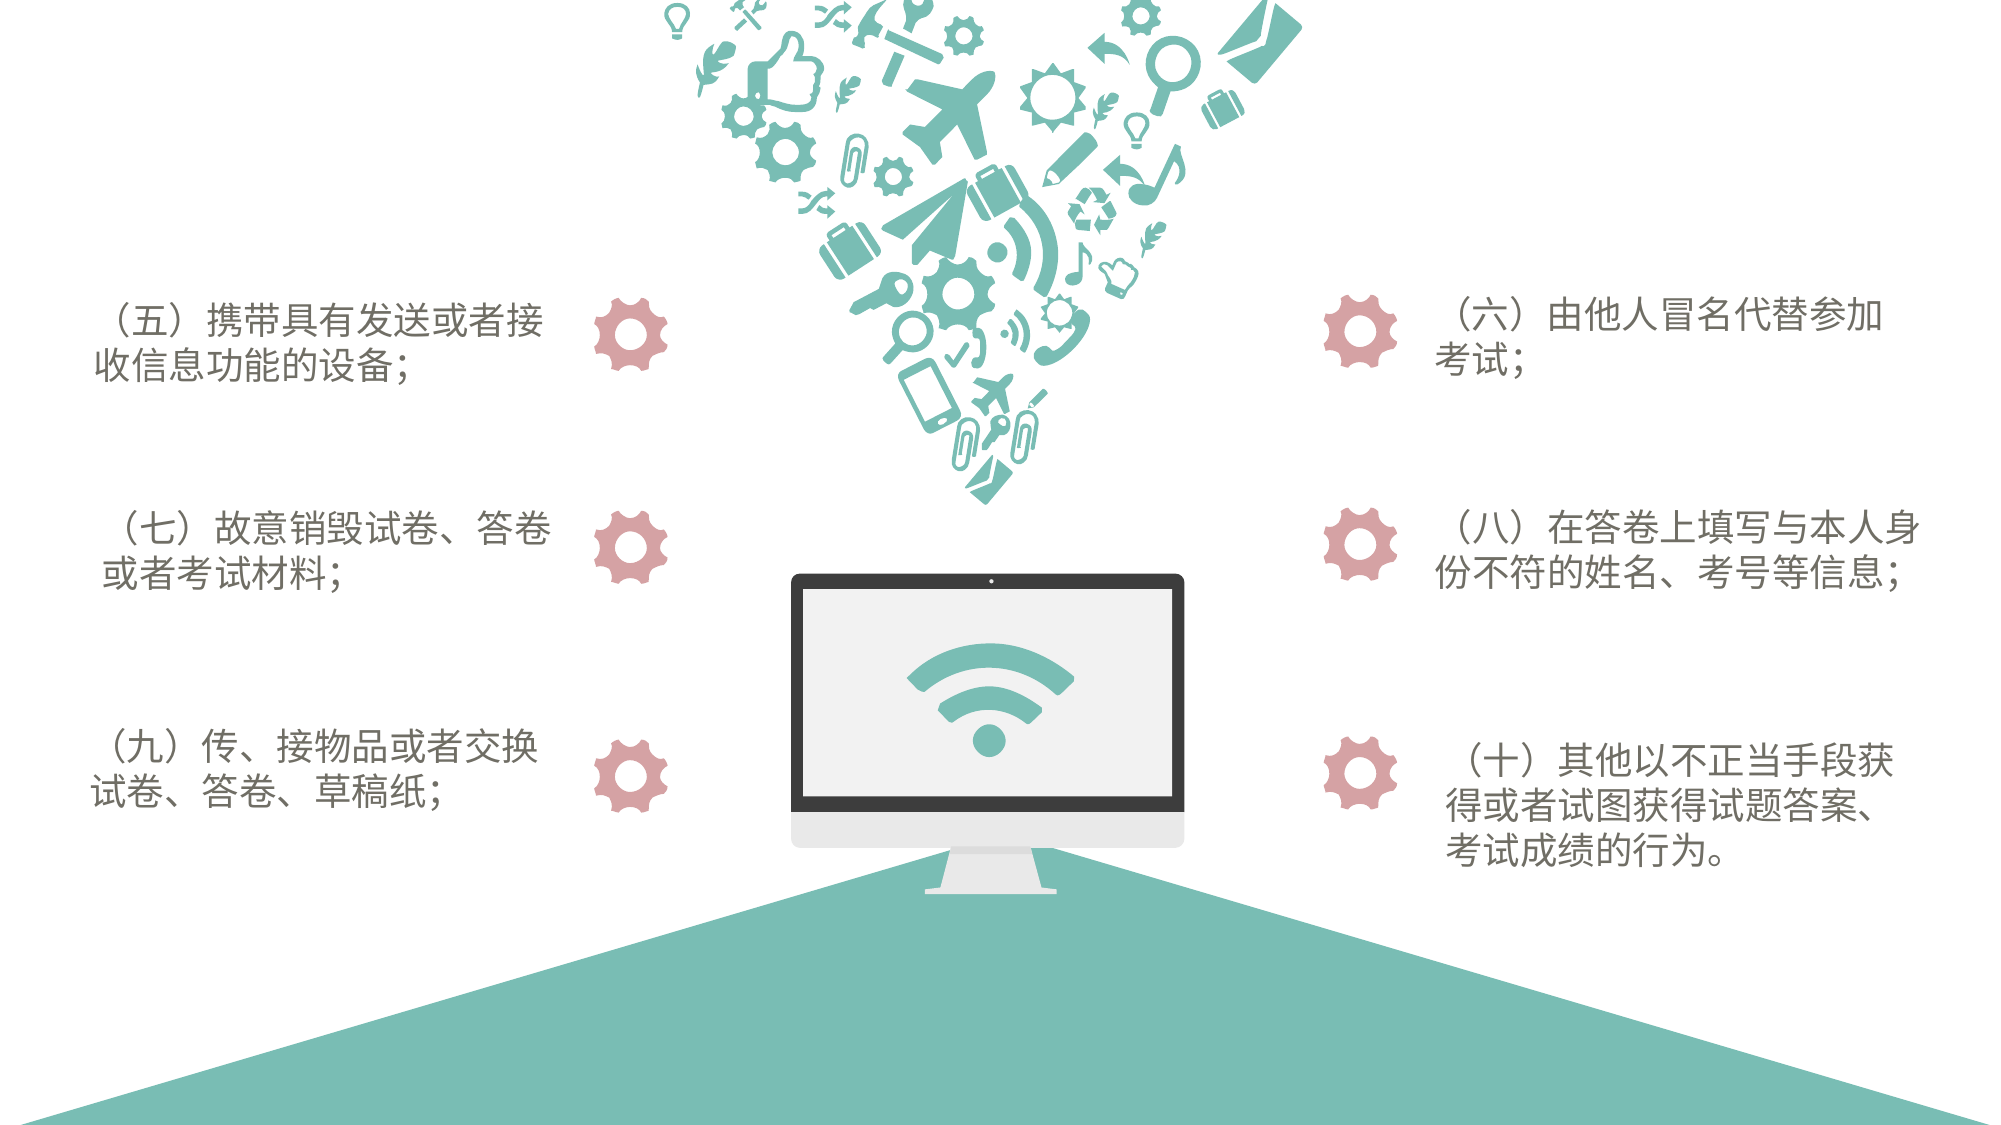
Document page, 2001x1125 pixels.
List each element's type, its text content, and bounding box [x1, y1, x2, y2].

text_box [902, 70, 996, 165]
text_box （七）故意销毁试卷、答卷或者考试材料； [86, 497, 587, 603]
text_box [880, 50, 906, 88]
text_box [1013, 309, 1031, 353]
text_box [1010, 410, 1039, 465]
text_box [833, 75, 863, 115]
text_box [1020, 63, 1086, 133]
text_box [1003, 217, 1032, 282]
text_box [1122, 111, 1151, 151]
text_box [593, 509, 669, 585]
text_box [1091, 91, 1121, 131]
text_box [1040, 131, 1099, 189]
text_box [1225, 1, 1304, 85]
text_box [850, 0, 888, 50]
text_box [753, 120, 818, 184]
text_box [1004, 164, 1029, 198]
text_box [1075, 187, 1117, 236]
text_box [1127, 142, 1187, 207]
text_box [980, 413, 1012, 452]
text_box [791, 573, 1185, 909]
text_box [840, 133, 869, 188]
text_box [593, 296, 669, 372]
text_box [1085, 30, 1131, 67]
text_box [747, 30, 825, 113]
text_box （八）在答卷上填写与本人身份不符的姓名、考号等信息； [1419, 496, 1947, 602]
text_box [1063, 241, 1094, 287]
text_box [663, 1, 692, 41]
text_box [987, 242, 1008, 263]
text_box [855, 222, 881, 258]
text_box [1019, 194, 1059, 298]
text_box [1007, 319, 1019, 346]
text_box [826, 222, 874, 276]
text_box [970, 326, 988, 370]
text_box [1032, 308, 1092, 367]
text_box [819, 244, 846, 280]
text_box [881, 309, 935, 366]
text_box [883, 27, 945, 66]
text_box （九）传、接物品或者交换试卷、答卷、草稿纸； [74, 715, 574, 821]
text_box [1040, 293, 1079, 334]
text_box [942, 14, 986, 57]
text_box [872, 155, 915, 198]
text_box [1216, 0, 1269, 56]
text_box [1026, 387, 1049, 410]
text_box [1067, 203, 1091, 232]
text_box [1098, 257, 1139, 300]
text_box [951, 417, 981, 472]
text_box （十）其他以不正当手段获得或者试图获得试题答案、考试成绩的行为。 [1430, 730, 1930, 880]
text_box [1144, 34, 1202, 118]
text_box [1201, 89, 1245, 130]
text_box [1120, 0, 1163, 37]
text_box [593, 738, 669, 814]
text_box [797, 184, 837, 222]
text_box [728, 0, 768, 33]
text_box [1000, 329, 1009, 339]
text_box [1322, 506, 1399, 582]
text_box [897, 356, 963, 435]
text_box [943, 341, 971, 369]
text_box [975, 164, 1020, 218]
text_box （六）由他人冒名代替参加考试； [1419, 283, 1919, 389]
text_box [1139, 220, 1168, 260]
text_box [17, 886, 1994, 1125]
text_box [695, 40, 738, 100]
text_box [1322, 293, 1399, 369]
text_box [1101, 152, 1147, 189]
text_box [920, 255, 997, 332]
text_box [720, 92, 768, 140]
text_box （五）携带具有发送或者接收信息功能的设备； [78, 289, 578, 395]
text_box [901, 0, 935, 35]
text_box [963, 453, 1014, 506]
text_box [966, 184, 992, 221]
text_box [881, 178, 968, 265]
text_box [813, 0, 854, 36]
text_box [848, 270, 915, 317]
text_box [1322, 735, 1399, 811]
text_box [971, 373, 1014, 417]
